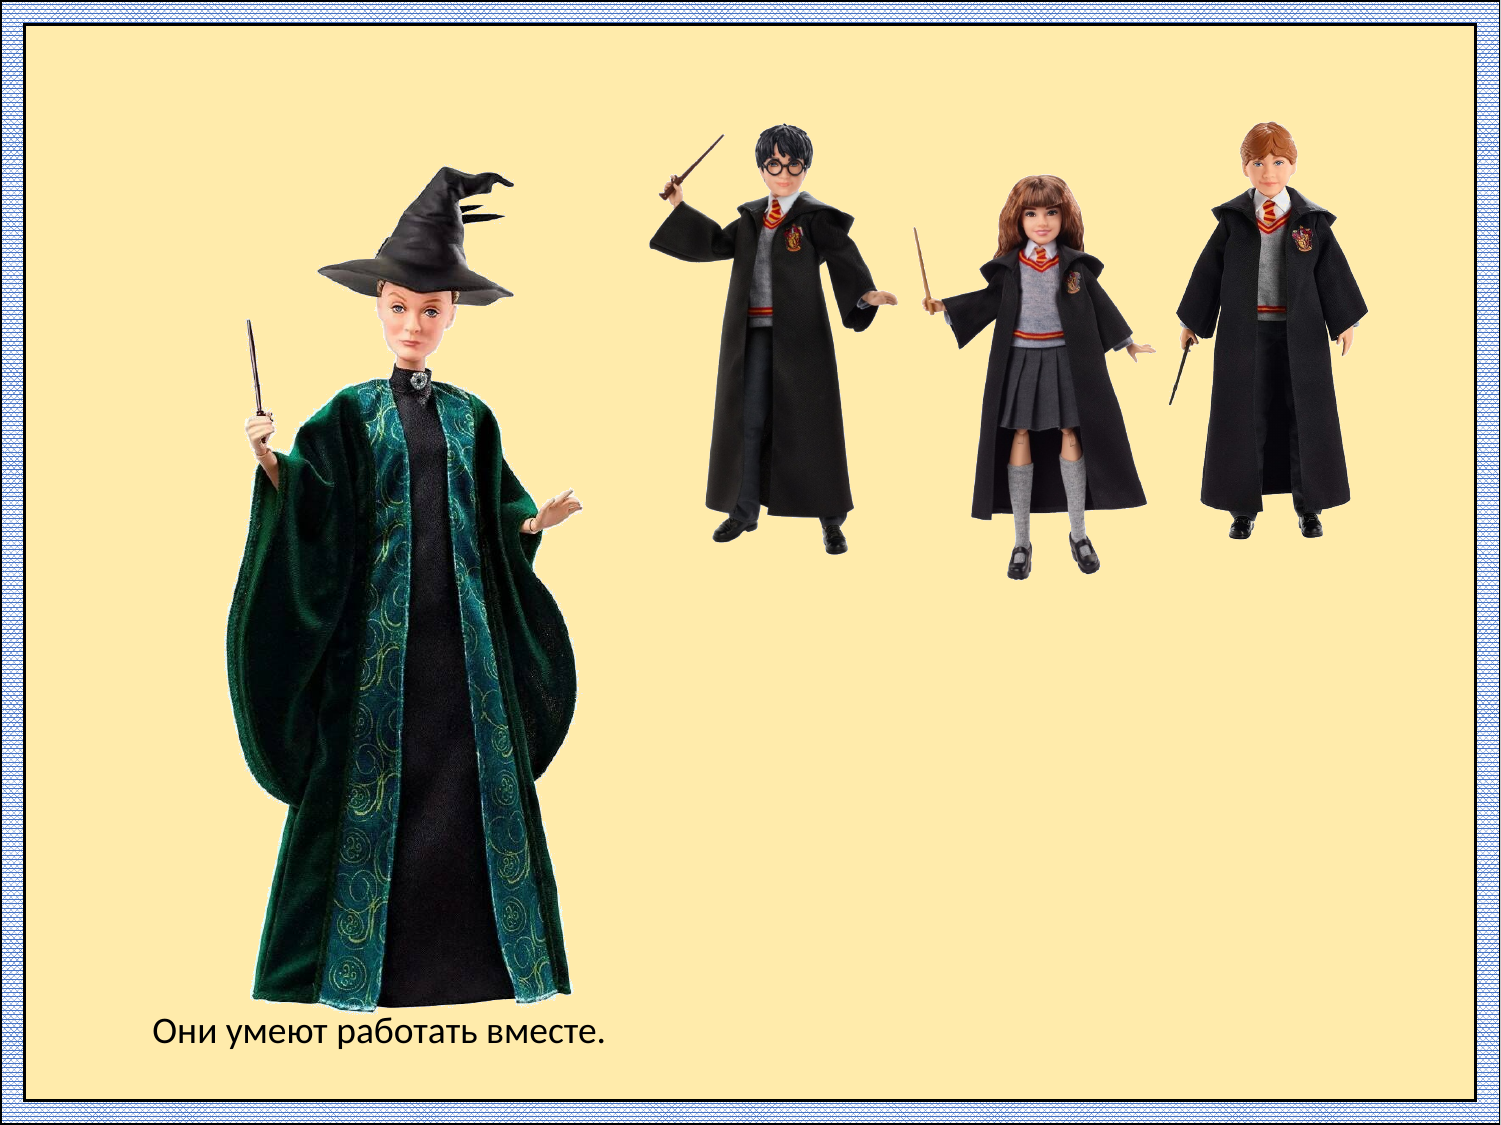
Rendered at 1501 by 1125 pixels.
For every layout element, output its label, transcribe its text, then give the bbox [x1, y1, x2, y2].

text_box Они умеют работать вместе. [137, 999, 1428, 1059]
picture [217, 118, 1387, 1021]
